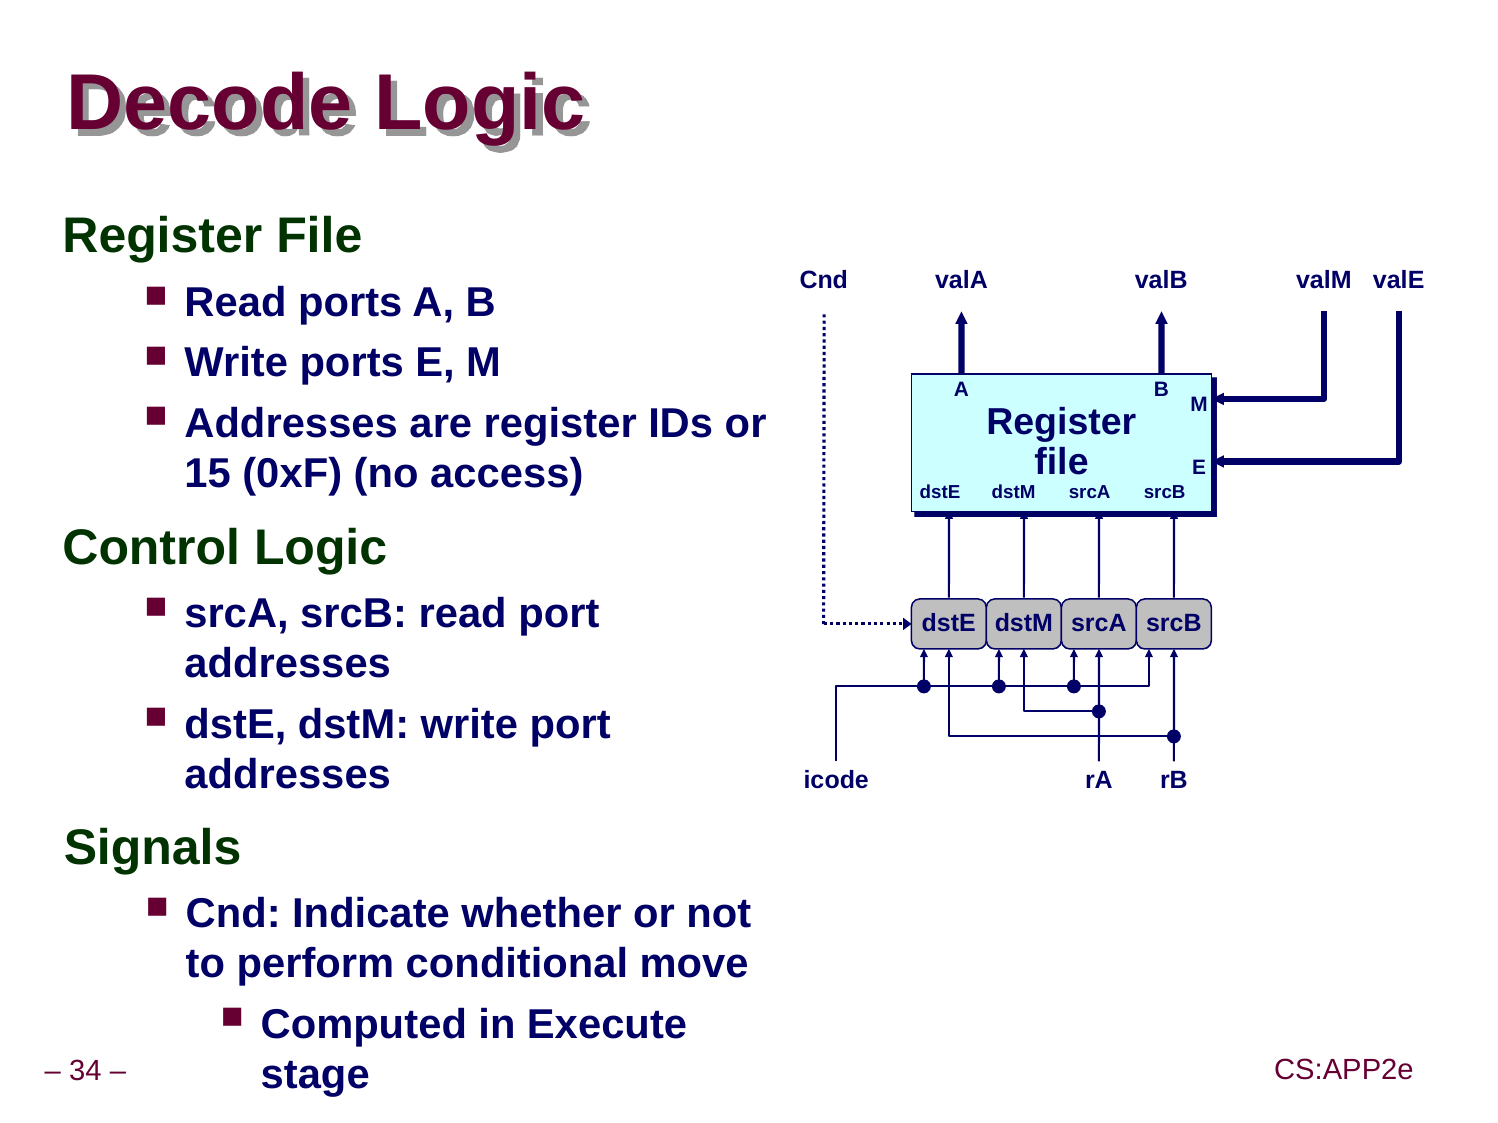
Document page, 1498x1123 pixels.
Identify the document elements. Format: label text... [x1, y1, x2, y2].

title Decode Logic [66, 40, 1495, 169]
text_box Signals Cnd: Indicate whether or not to perform conditional move Computed in Execute stage [48, 811, 814, 1111]
list Register File Read ports A, B Write ports E, M Addresses are register IDs or 15 (0xF) (no access) [47, 199, 813, 511]
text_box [786, 248, 1437, 812]
text_box Control Logic srcA, srcB: read port addresses dstE, dstM: write port addresses [47, 511, 781, 811]
